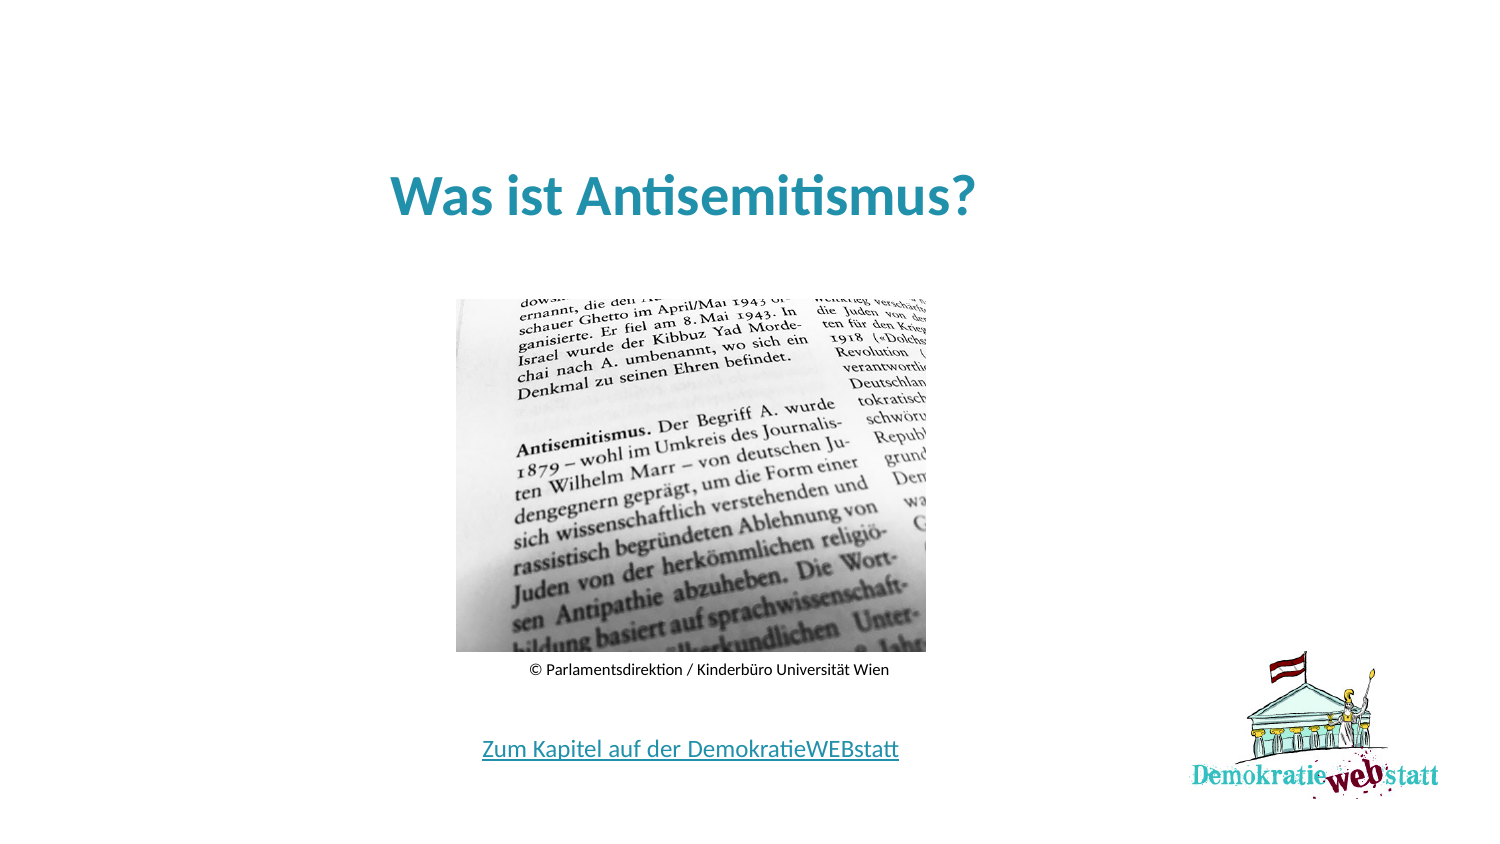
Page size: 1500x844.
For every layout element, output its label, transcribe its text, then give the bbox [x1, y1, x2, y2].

text_box Zum Kapitel auf der DemokratieWEBstatt [467, 725, 915, 770]
text_box Was ist Antisemitismus? [148, 172, 1234, 261]
picture [456, 299, 927, 652]
text_box © Parlamentsdirektion / Kinderbüro Universität Wien [364, 651, 905, 686]
picture [1188, 651, 1438, 799]
